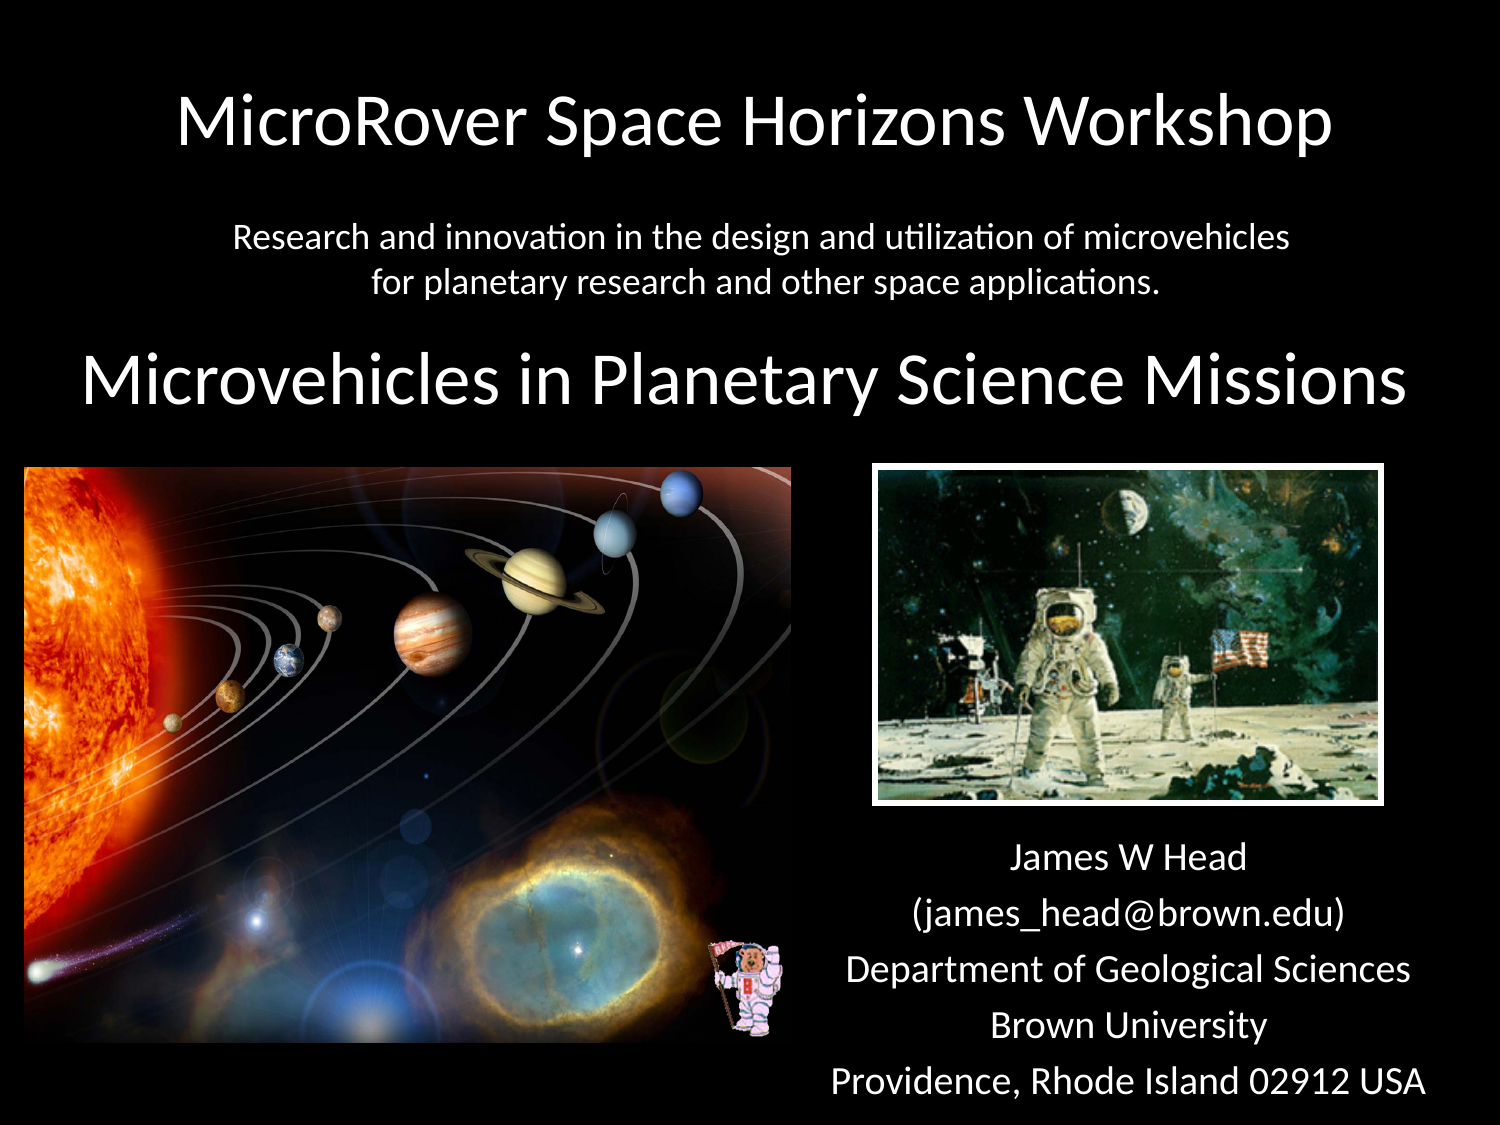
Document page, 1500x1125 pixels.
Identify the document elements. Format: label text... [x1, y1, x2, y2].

picture [877, 469, 1378, 800]
subtitle James W Head (james_head@brown.edu) Department of Geological Sciences Brown University Providence, Rhode Island 02912 USA [696, 822, 1500, 1111]
title MicroRover Space Horizons Workshop [117, 48, 1393, 183]
picture [23, 467, 791, 1044]
text_box Research and innovation in the design and utilization of microvehicles for planetary research and other space applications. [217, 205, 1315, 310]
text_box Microvehicles in Planetary Science Missions [57, 322, 1424, 428]
